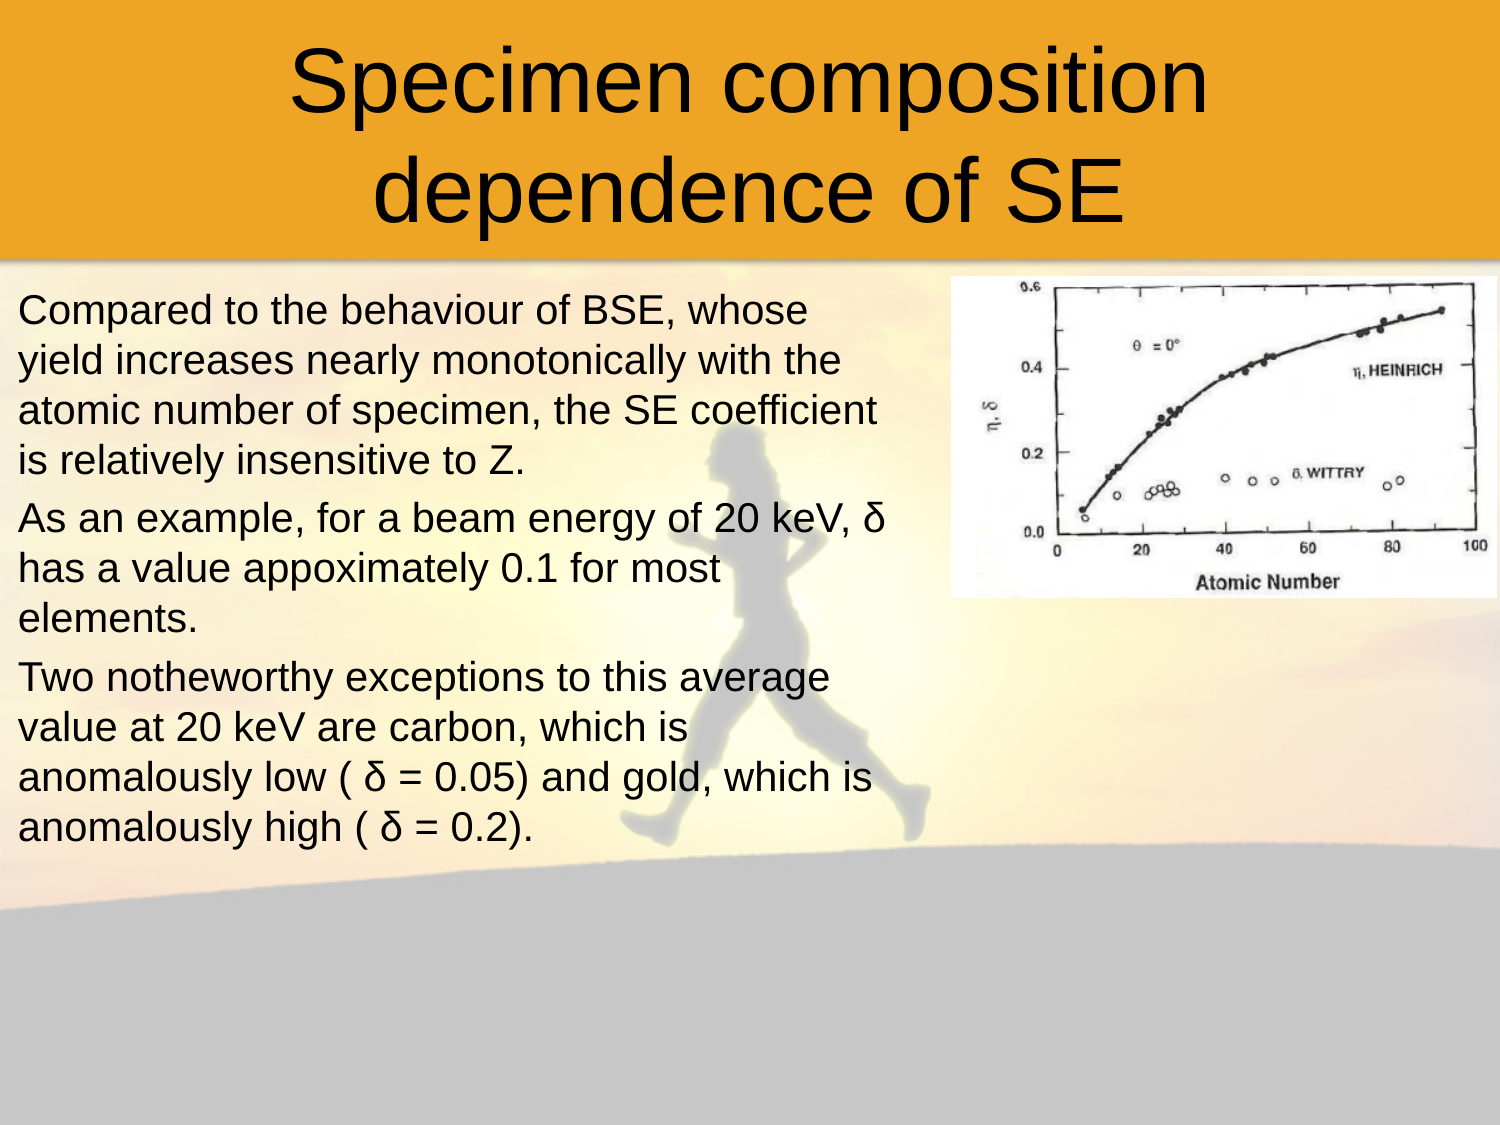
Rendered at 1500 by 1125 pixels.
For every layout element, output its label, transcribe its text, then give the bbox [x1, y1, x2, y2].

list Compared to the behaviour of BSE, whose yield increases nearly monotonically with the atomic number of specimen, the SE coefficient is relatively insensitive to Z. As an example, for a beam energy of 20 keV, δ has a value appoximately 0.1 for most elements. Two notheworthy exceptions to this average value at 20 keV are carbon, which is anomalously low ( δ = 0.05) and gold, which is anomalously high ( δ = 0.2). [2, 275, 913, 1018]
picture [0, 0, 1500, 1125]
title Specimen composition dependence of SE [75, 37, 1425, 225]
